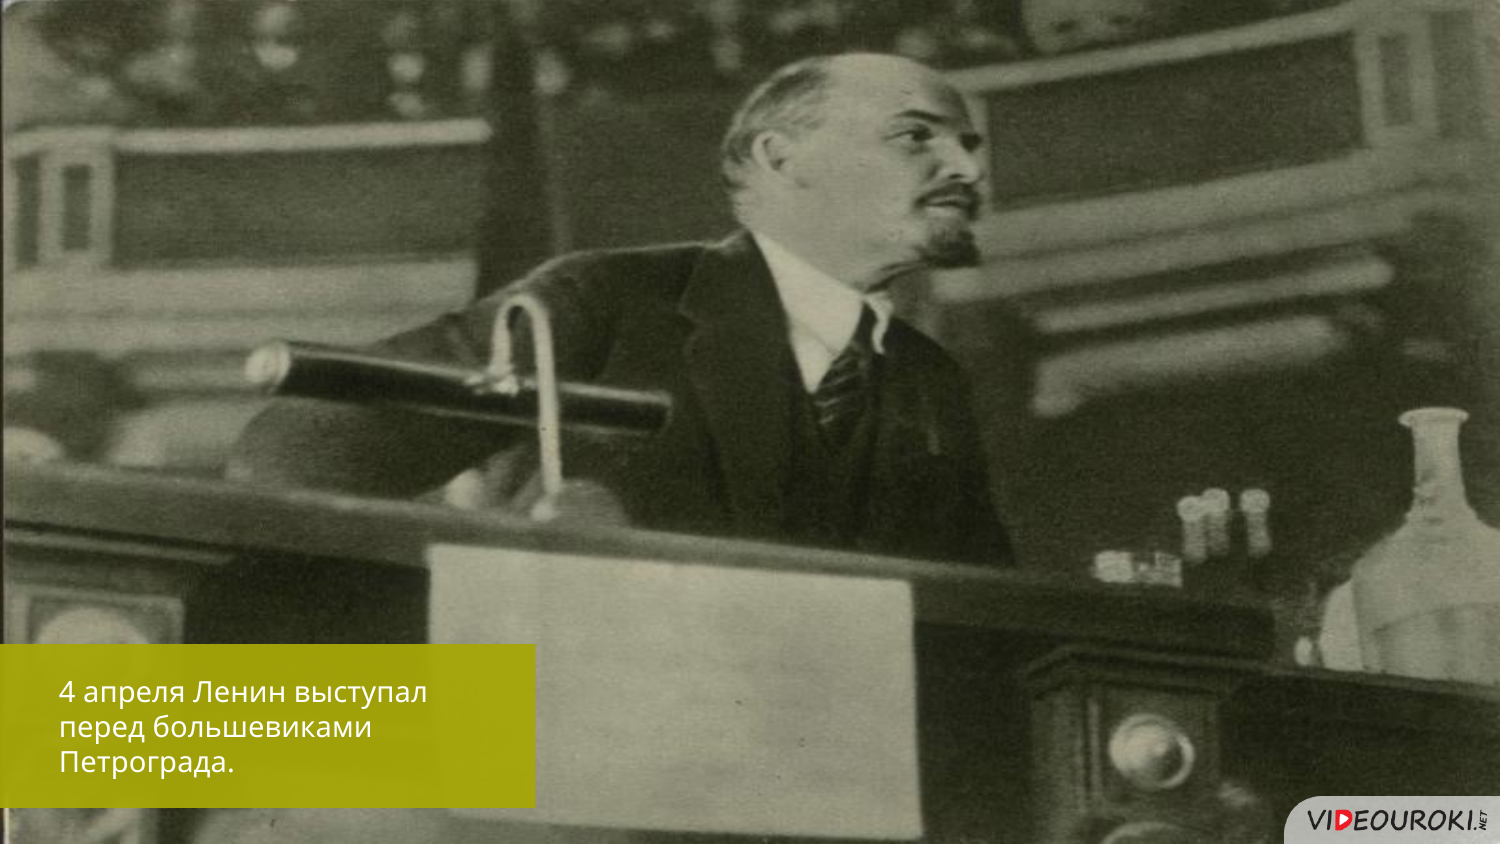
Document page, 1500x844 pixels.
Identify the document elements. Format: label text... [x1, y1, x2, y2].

picture [0, 0, 1500, 844]
text_box 4 апреля Ленин выступал перед большевиками Петрограда. [0, 644, 536, 808]
